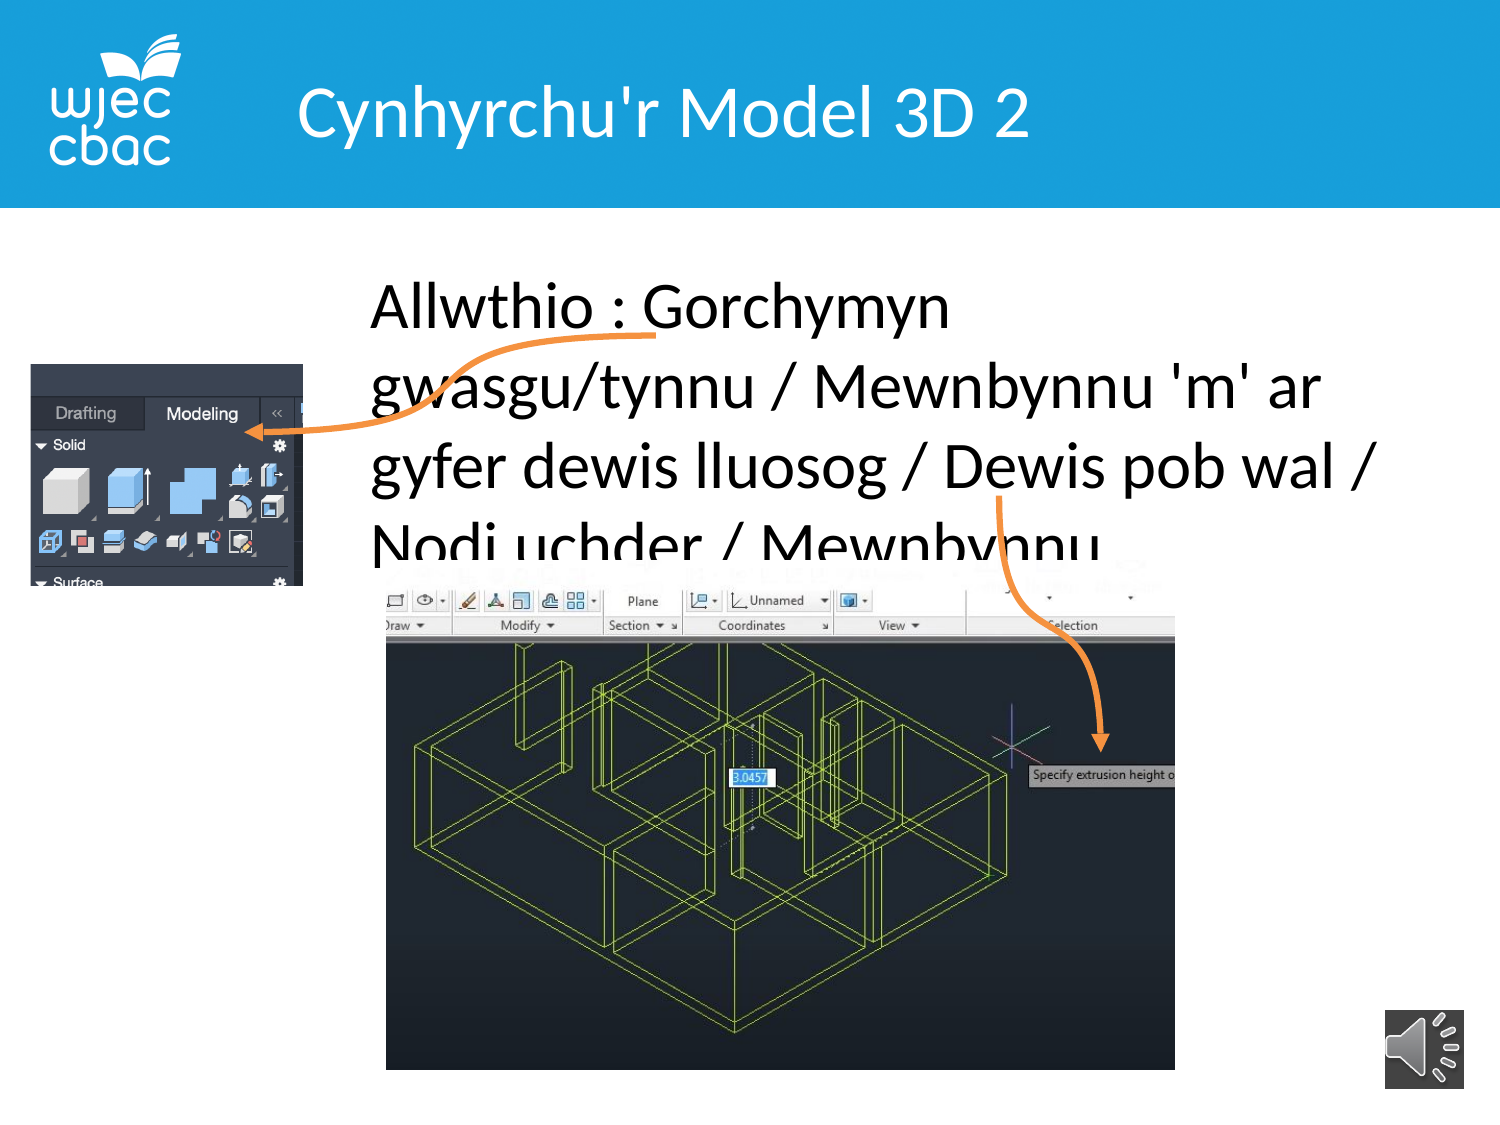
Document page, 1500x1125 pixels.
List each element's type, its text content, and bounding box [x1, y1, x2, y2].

list Allwthio : Gorchymyn gwasgu/tynnu / Mewnbynnu 'm' ar gyfer dewis lluosog / Dewis pob wal / Nodi uchder / Mewnbynnu [355, 254, 1408, 1075]
picture [30, 364, 304, 586]
text_box Cynhyrchu'r Model 3D 2 [282, 55, 1465, 187]
picture [1384, 1009, 1465, 1090]
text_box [243, 335, 657, 433]
picture [0, 0, 1500, 208]
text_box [921, 572, 1179, 676]
picture [386, 559, 1176, 1070]
